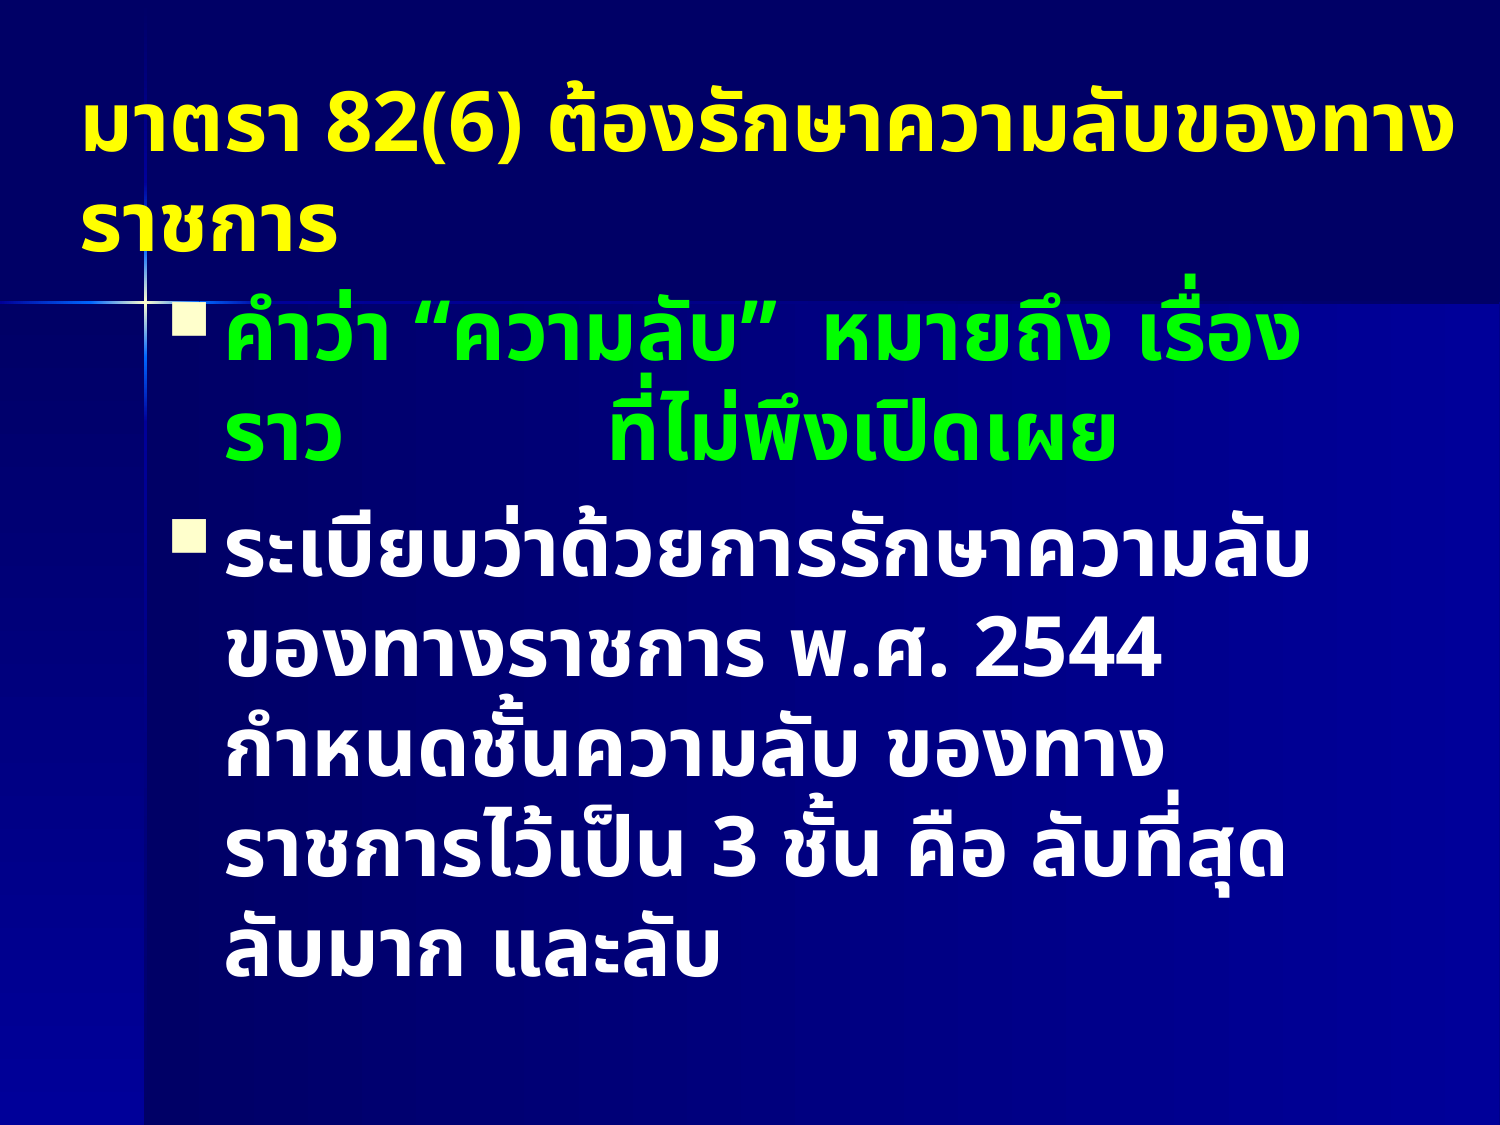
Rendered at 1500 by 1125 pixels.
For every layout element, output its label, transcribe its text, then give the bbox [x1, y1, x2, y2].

list คำว่า “ความลับ” หมายถึง เรื่องราว ที่ไม่พึงเปิดเผย ระเบียบว่าด้วยการรักษาความลับของทางราชการ พ.ศ. 2544 กำหนดชั้นความลับ ของทางราชการไว้เป็น 3 ชั้น คือ ลับที่สุด ลับมาก และลับ [152, 269, 1390, 1070]
title มาตรา 82(6) ต้องรักษาความลับของทางราชการ [64, 0, 1500, 231]
